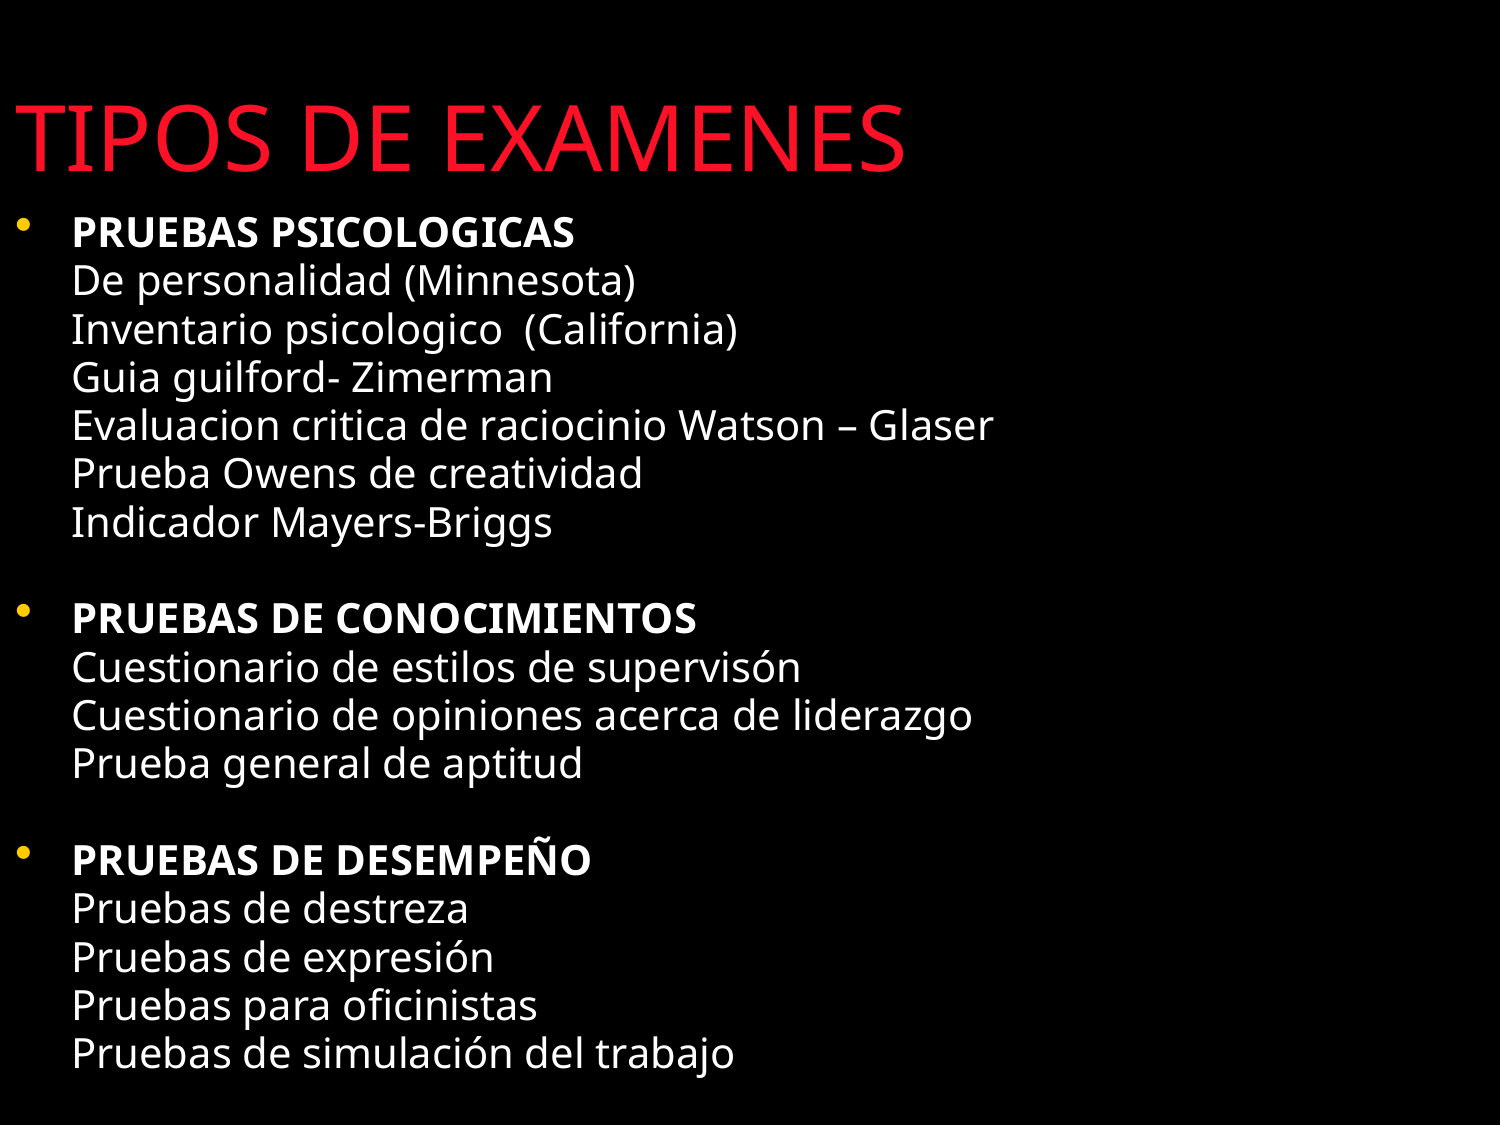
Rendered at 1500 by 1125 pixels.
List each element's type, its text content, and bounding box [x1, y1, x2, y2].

title TIPOS DE EXAMENES [0, 66, 1426, 205]
list PRUEBAS PSICOLOGICAS De personalidad (Minnesota) Inventario psicologico (California) Guia guilford- Zimerman Evaluacion critica de raciocinio Watson – Glaser Prueba Owens de creatividad Indicador Mayers-Briggs PRUEBAS DE CONOCIMIENTOS Cuestionario de estilos de supervisón Cuestionario de opiniones acerca de liderazgo Prueba general de aptitud PRUEBAS DE DESEMPEÑO Pruebas de destreza Pruebas de expresión Pruebas para oficinistas Pruebas de simulación del trabajo [0, 207, 1426, 959]
